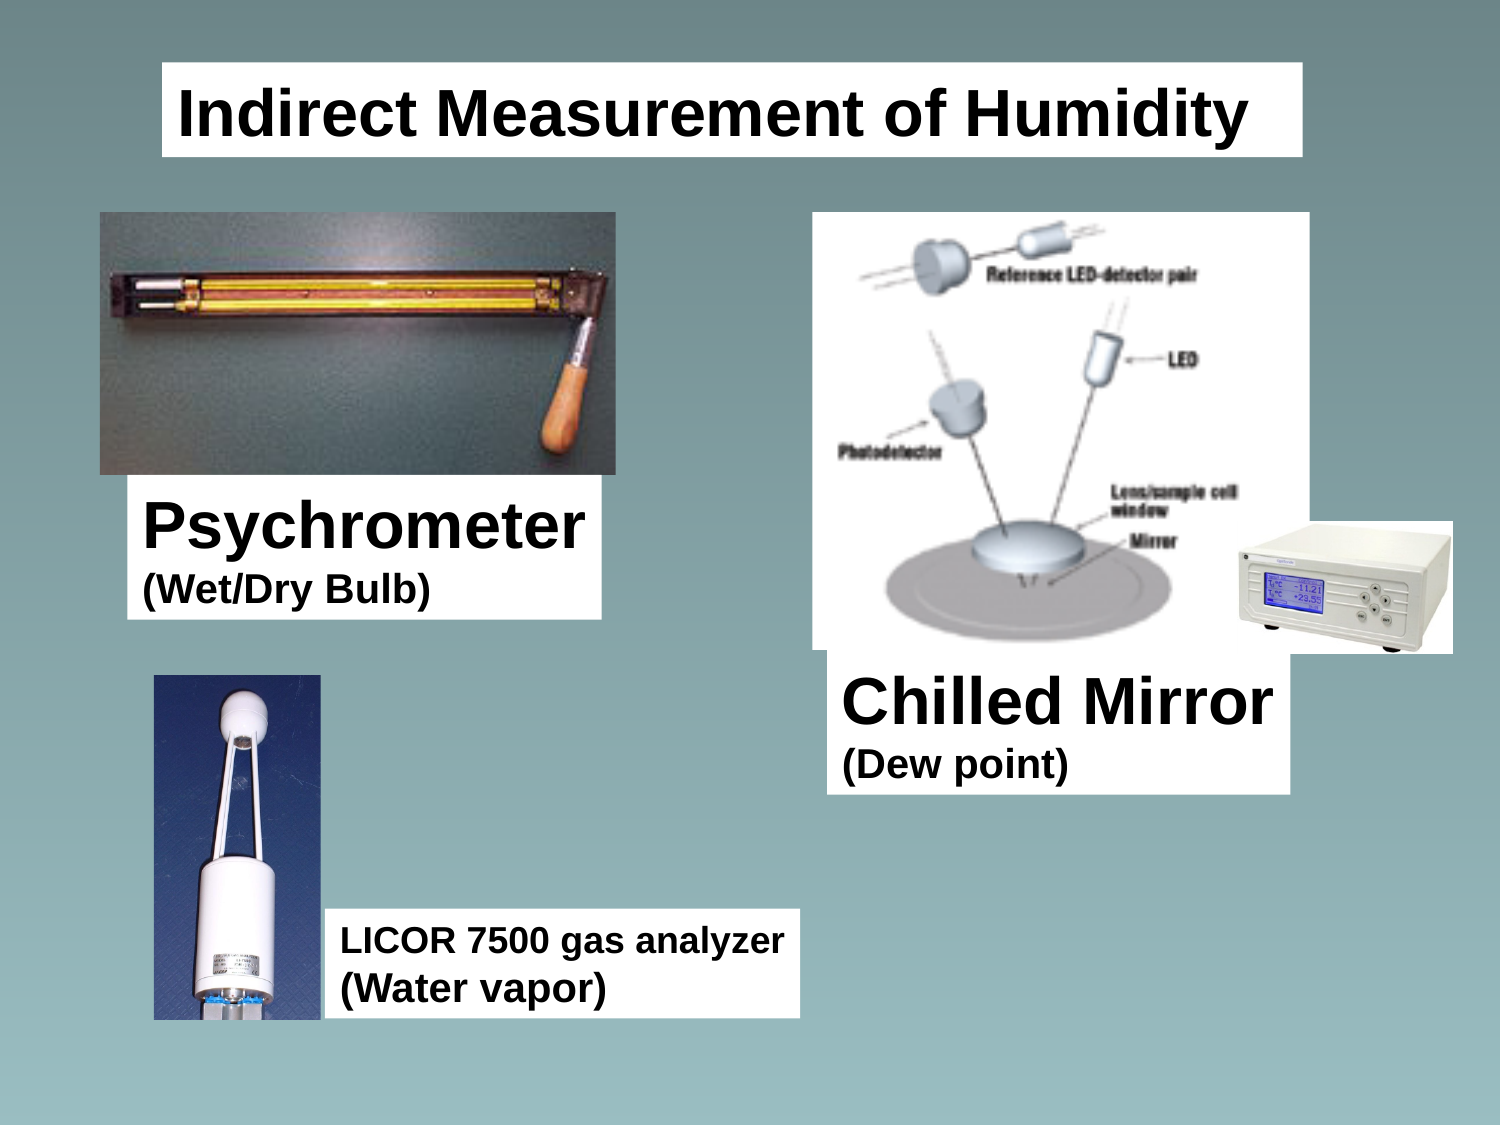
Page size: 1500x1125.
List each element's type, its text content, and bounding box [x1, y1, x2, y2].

text_box Indirect Measurement of Humidity [162, 62, 1303, 158]
text_box LICOR 7500 gas analyzer (Water vapor) [325, 908, 801, 1019]
text_box Chilled Mirror (Dew point) [827, 658, 1291, 795]
picture [812, 212, 1453, 654]
picture [153, 674, 321, 1020]
text_box Psychrometer (Wet/Dry Bulb) [127, 485, 602, 620]
picture [99, 212, 616, 476]
